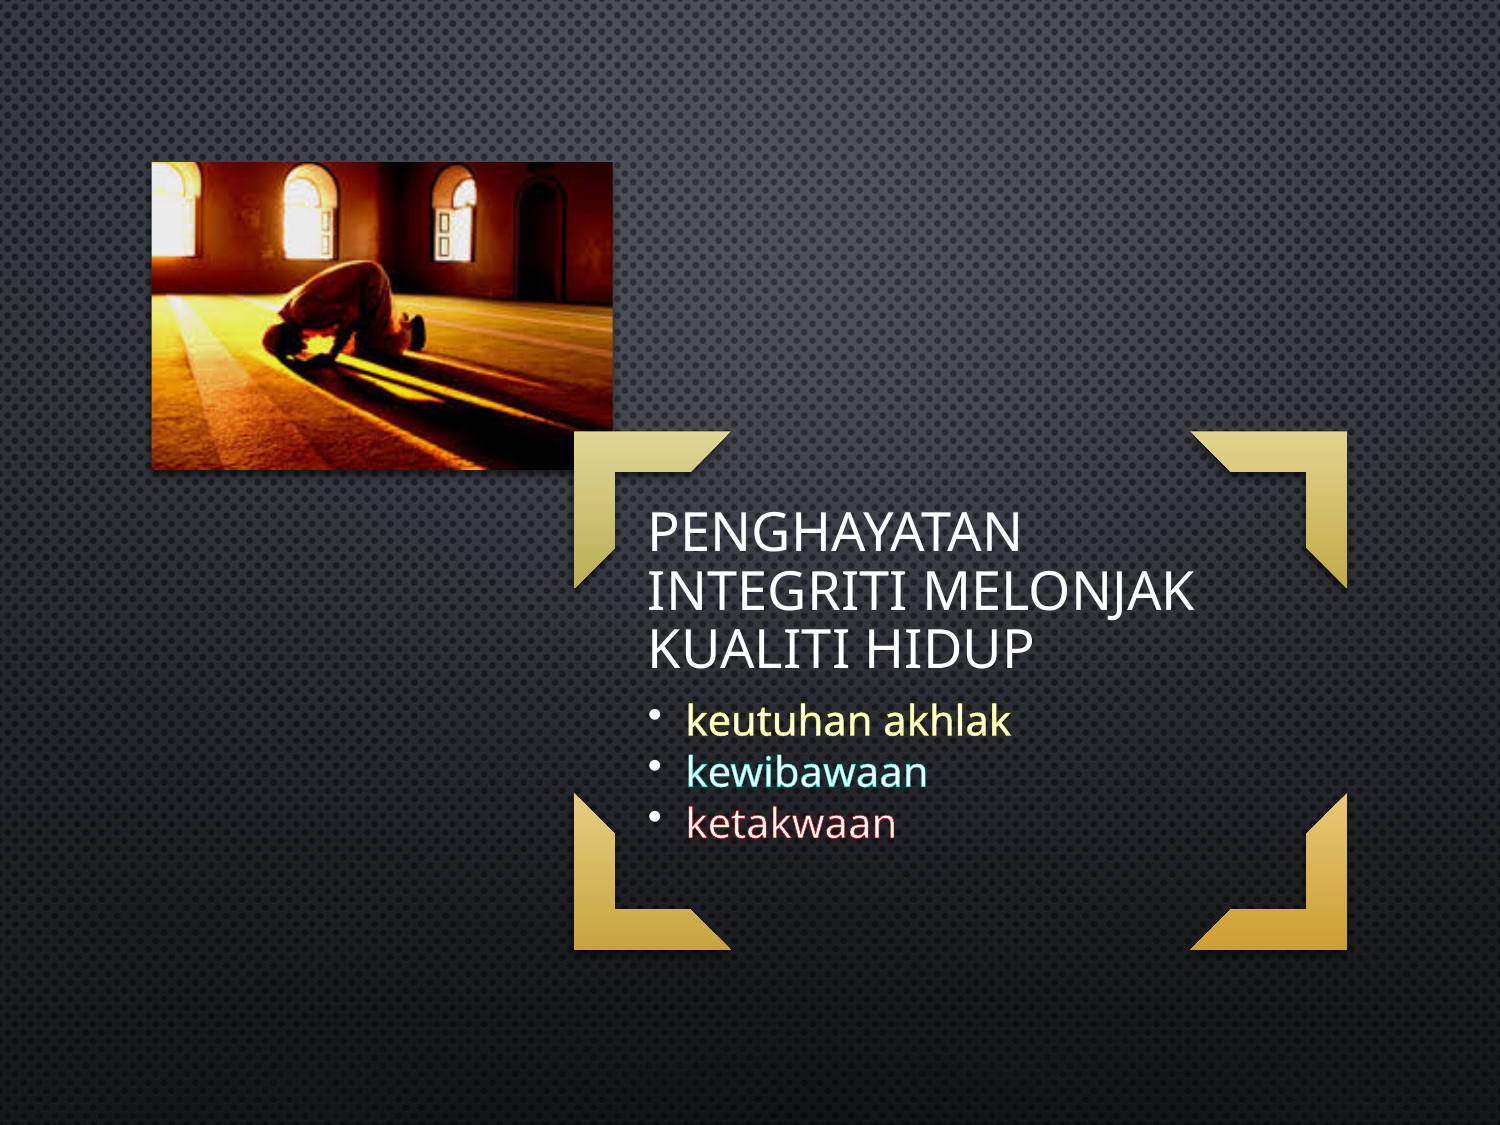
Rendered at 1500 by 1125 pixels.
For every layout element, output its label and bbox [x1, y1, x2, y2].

list [112, 162, 1387, 951]
